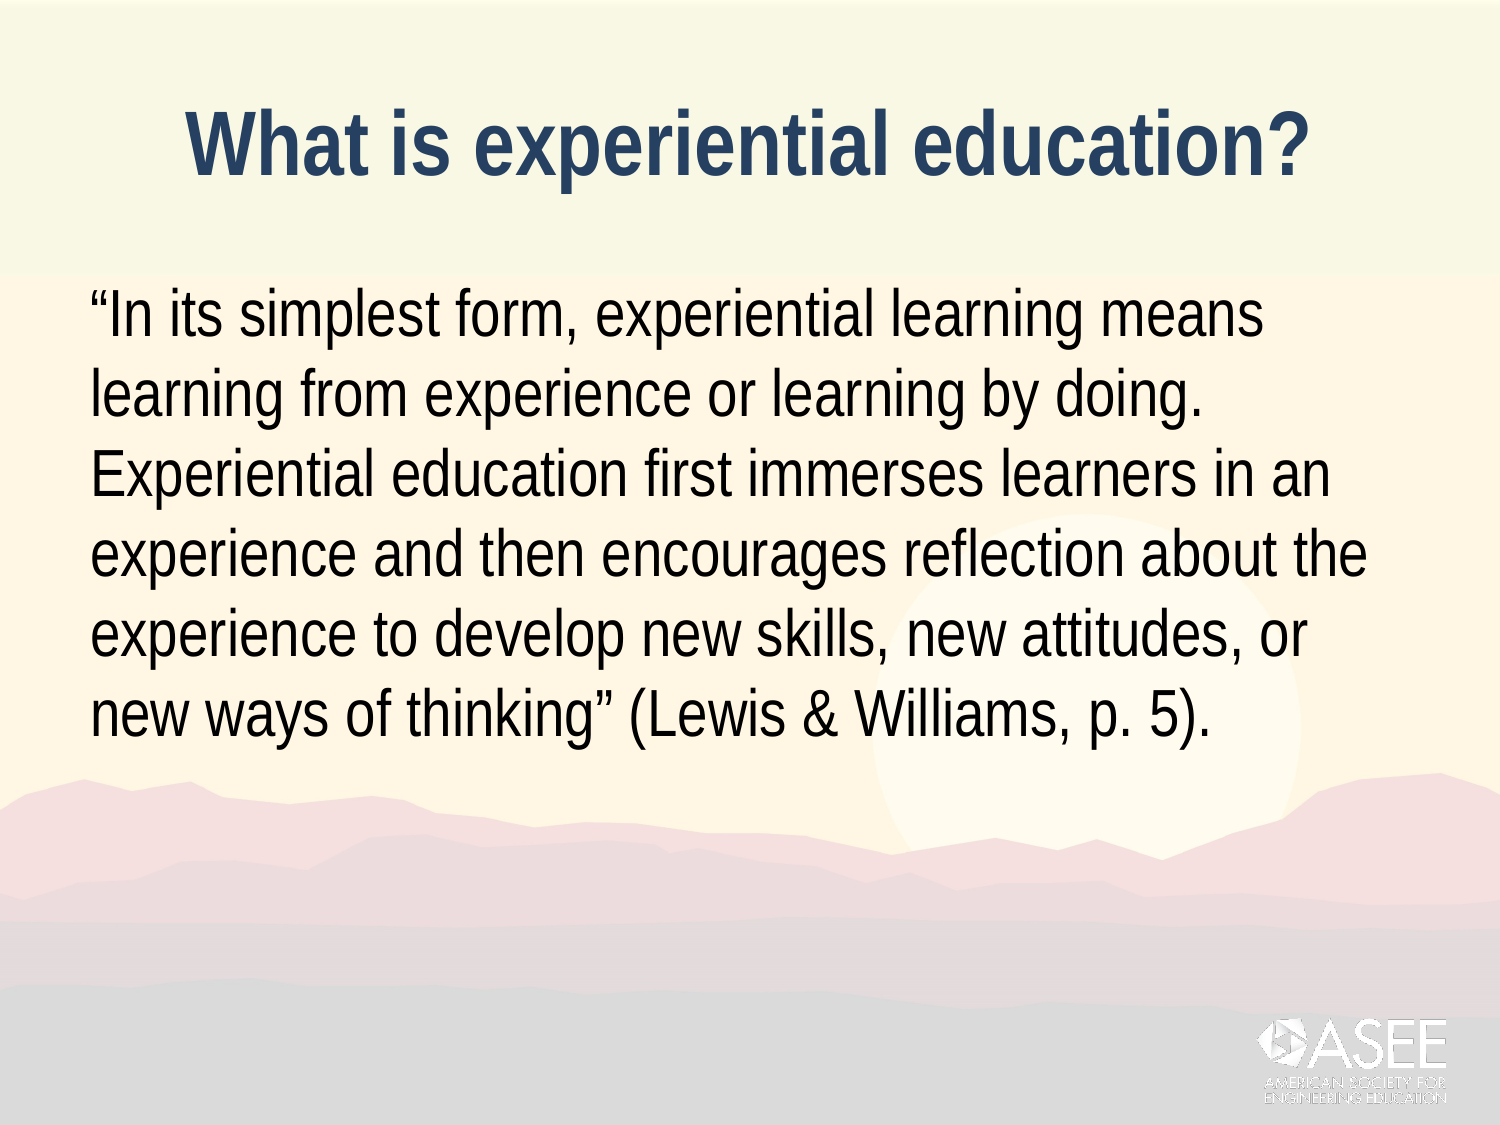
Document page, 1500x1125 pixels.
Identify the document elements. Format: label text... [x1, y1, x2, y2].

title What is experiential education? [75, 45, 1425, 233]
picture [0, 276, 1500, 1125]
list “In its simplest form, experiential learning means learning from experience or learning by doing. Experiential education first immerses learners in an experience and then encourages reflection about the experience to develop new skills, new attitudes, or new ways of thinking” (Lewis & Williams, p. 5). [75, 262, 1425, 1005]
